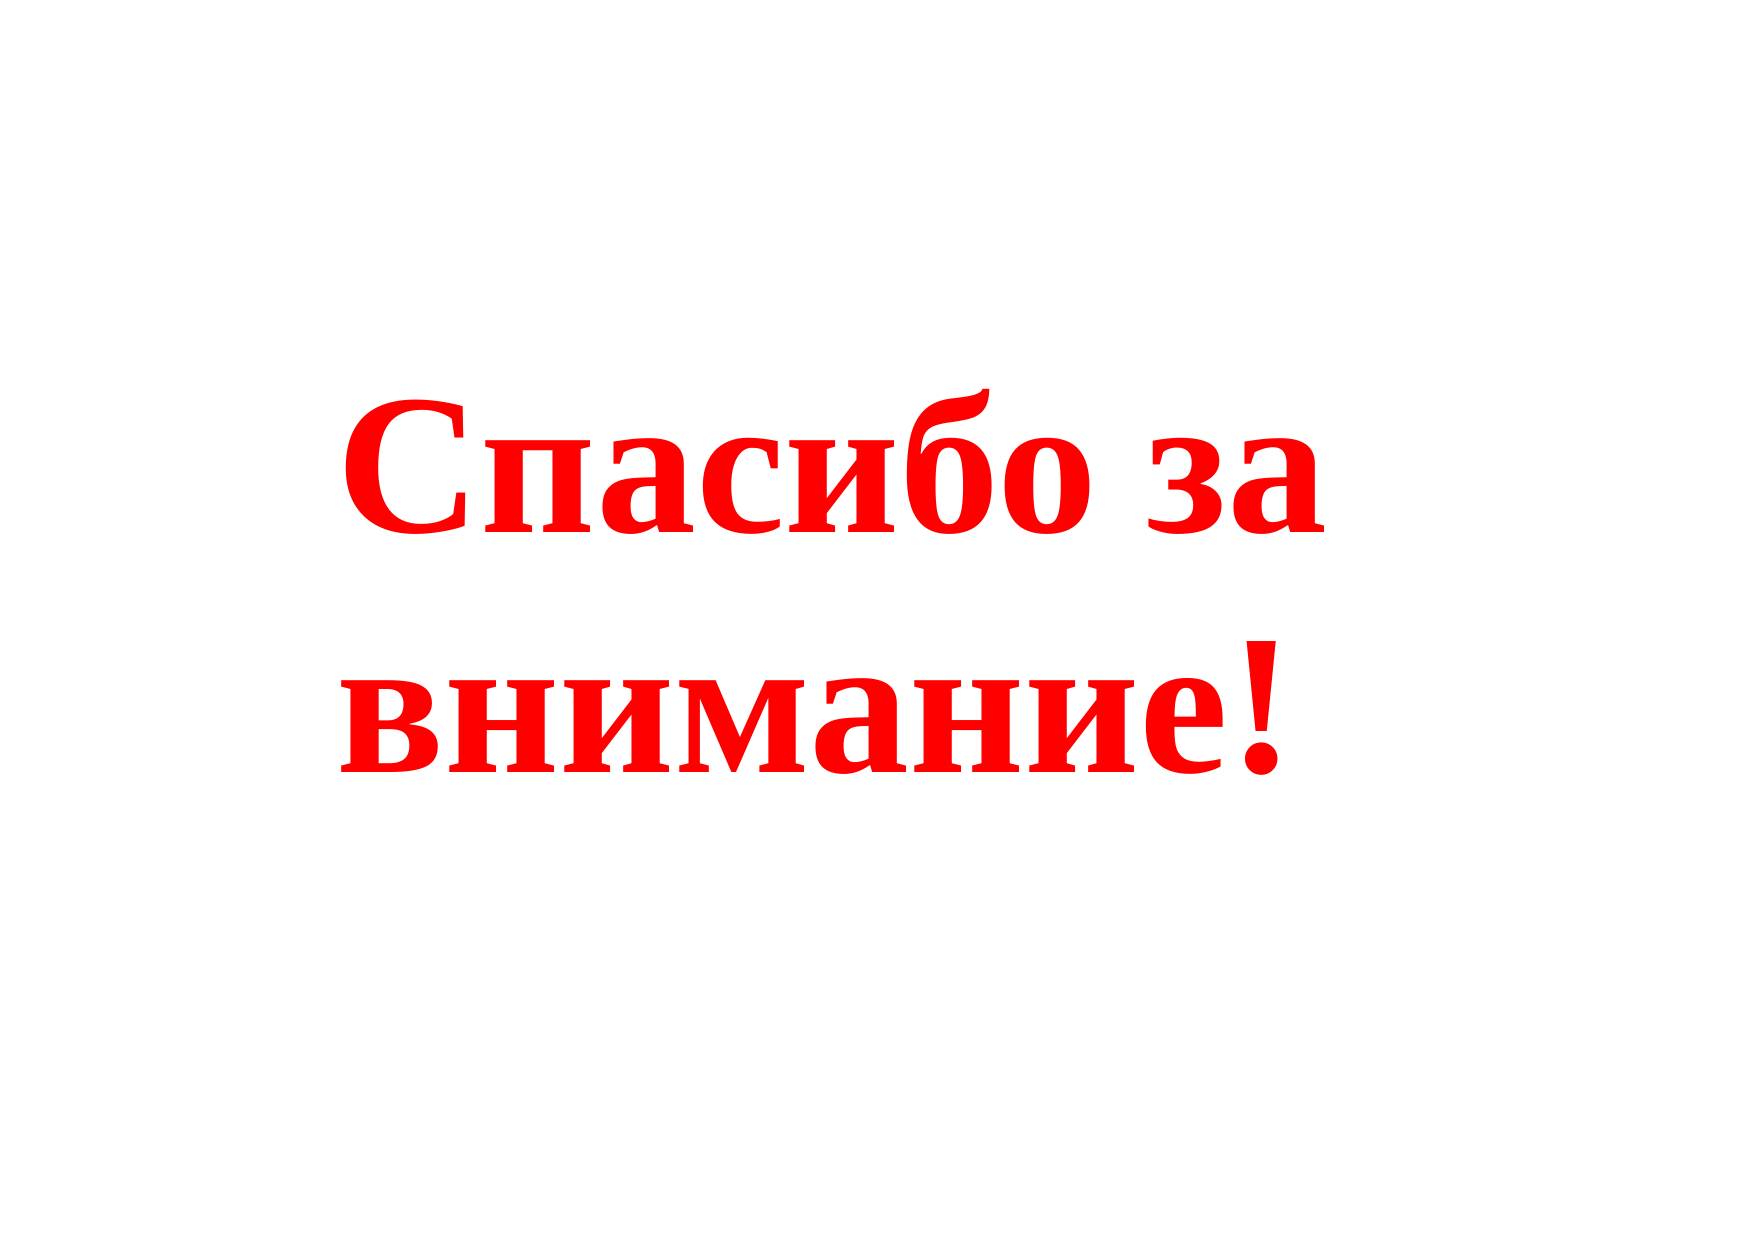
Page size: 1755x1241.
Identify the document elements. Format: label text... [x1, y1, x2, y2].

text_box Спасибо за внимание! [321, 324, 1357, 820]
